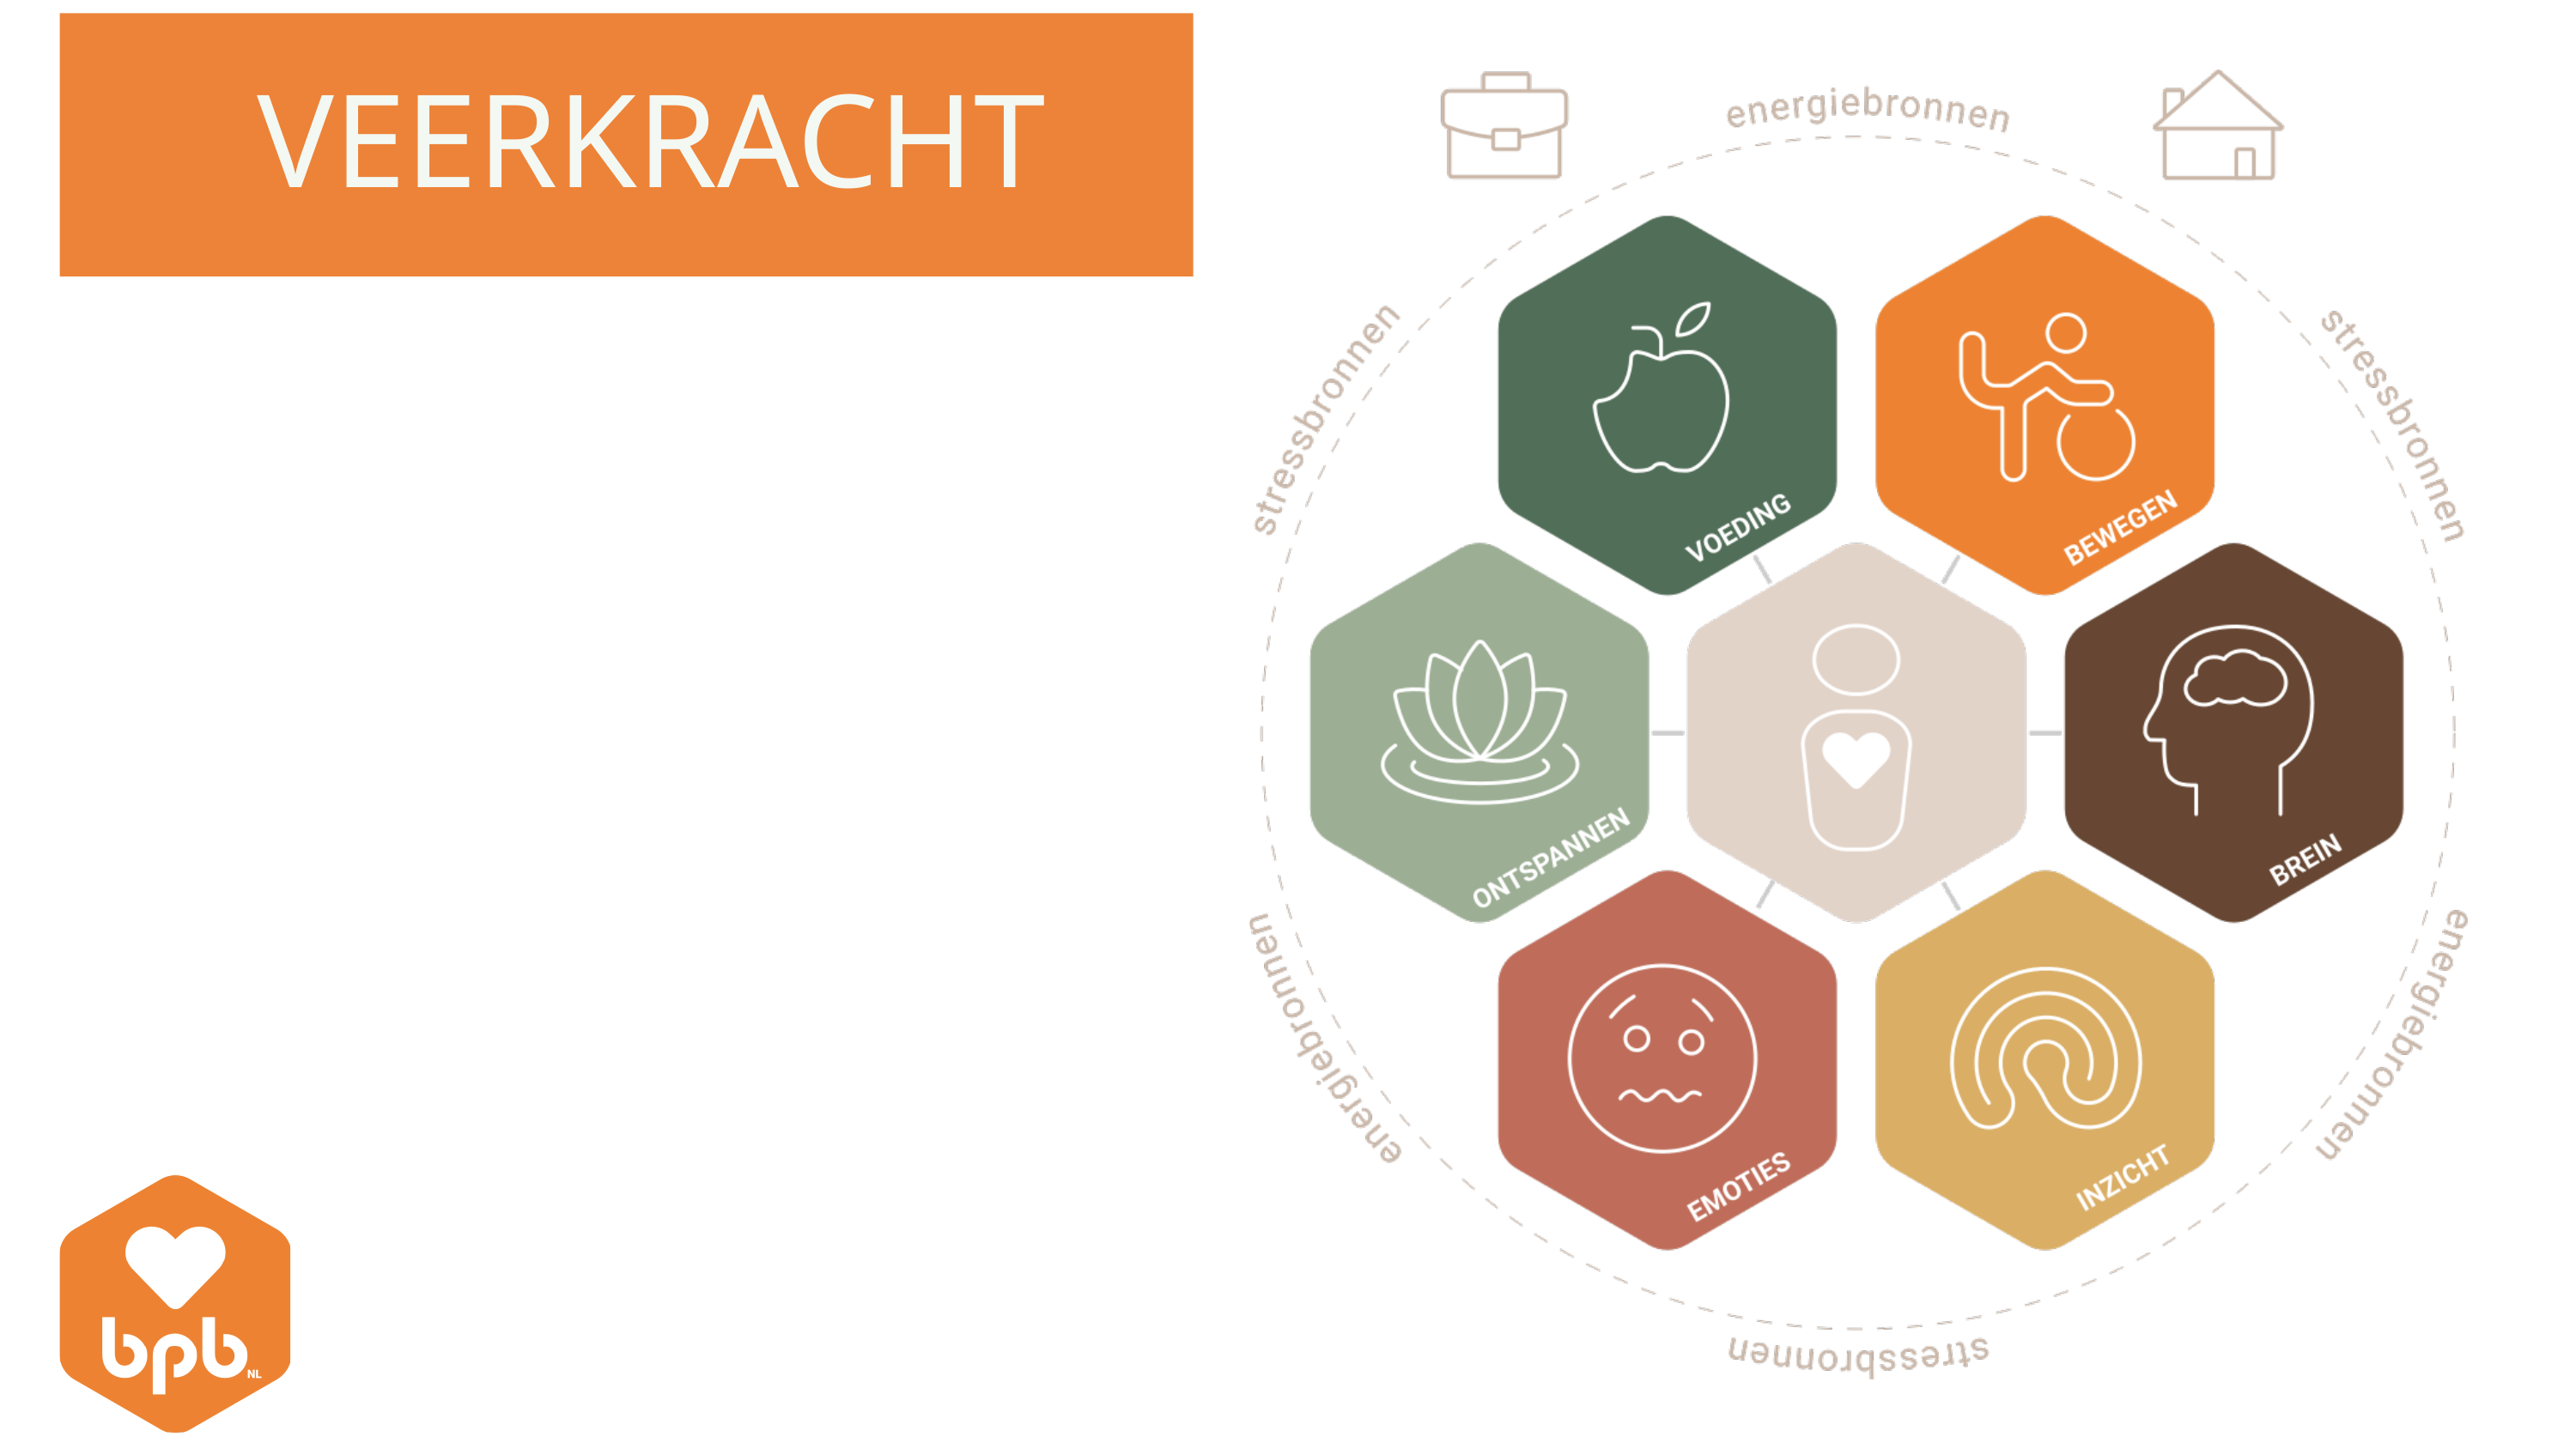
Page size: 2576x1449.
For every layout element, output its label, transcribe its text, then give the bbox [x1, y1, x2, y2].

text_box [59, 13, 1194, 277]
text_box [59, 1175, 291, 1433]
text_box [1249, 70, 2468, 1379]
text_box VEERKRACHT [0, 58, 1080, 214]
